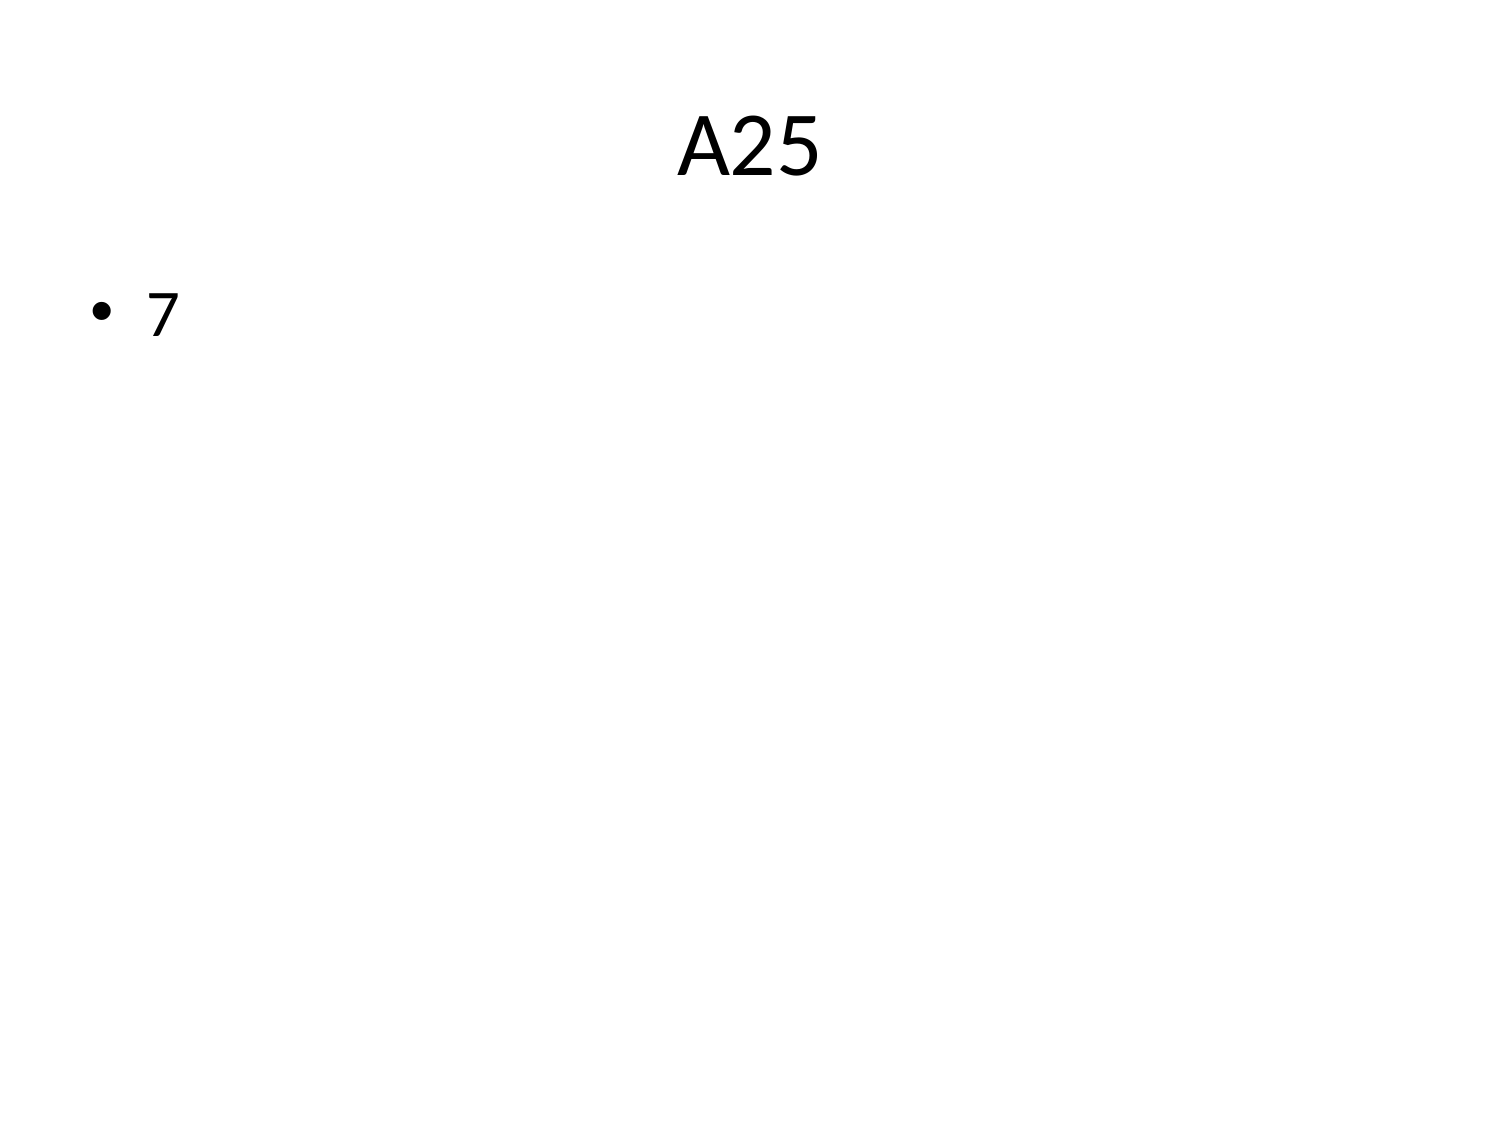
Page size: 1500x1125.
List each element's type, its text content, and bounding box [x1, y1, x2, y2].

title A25 [75, 45, 1425, 233]
list 7 [75, 262, 1425, 1005]
